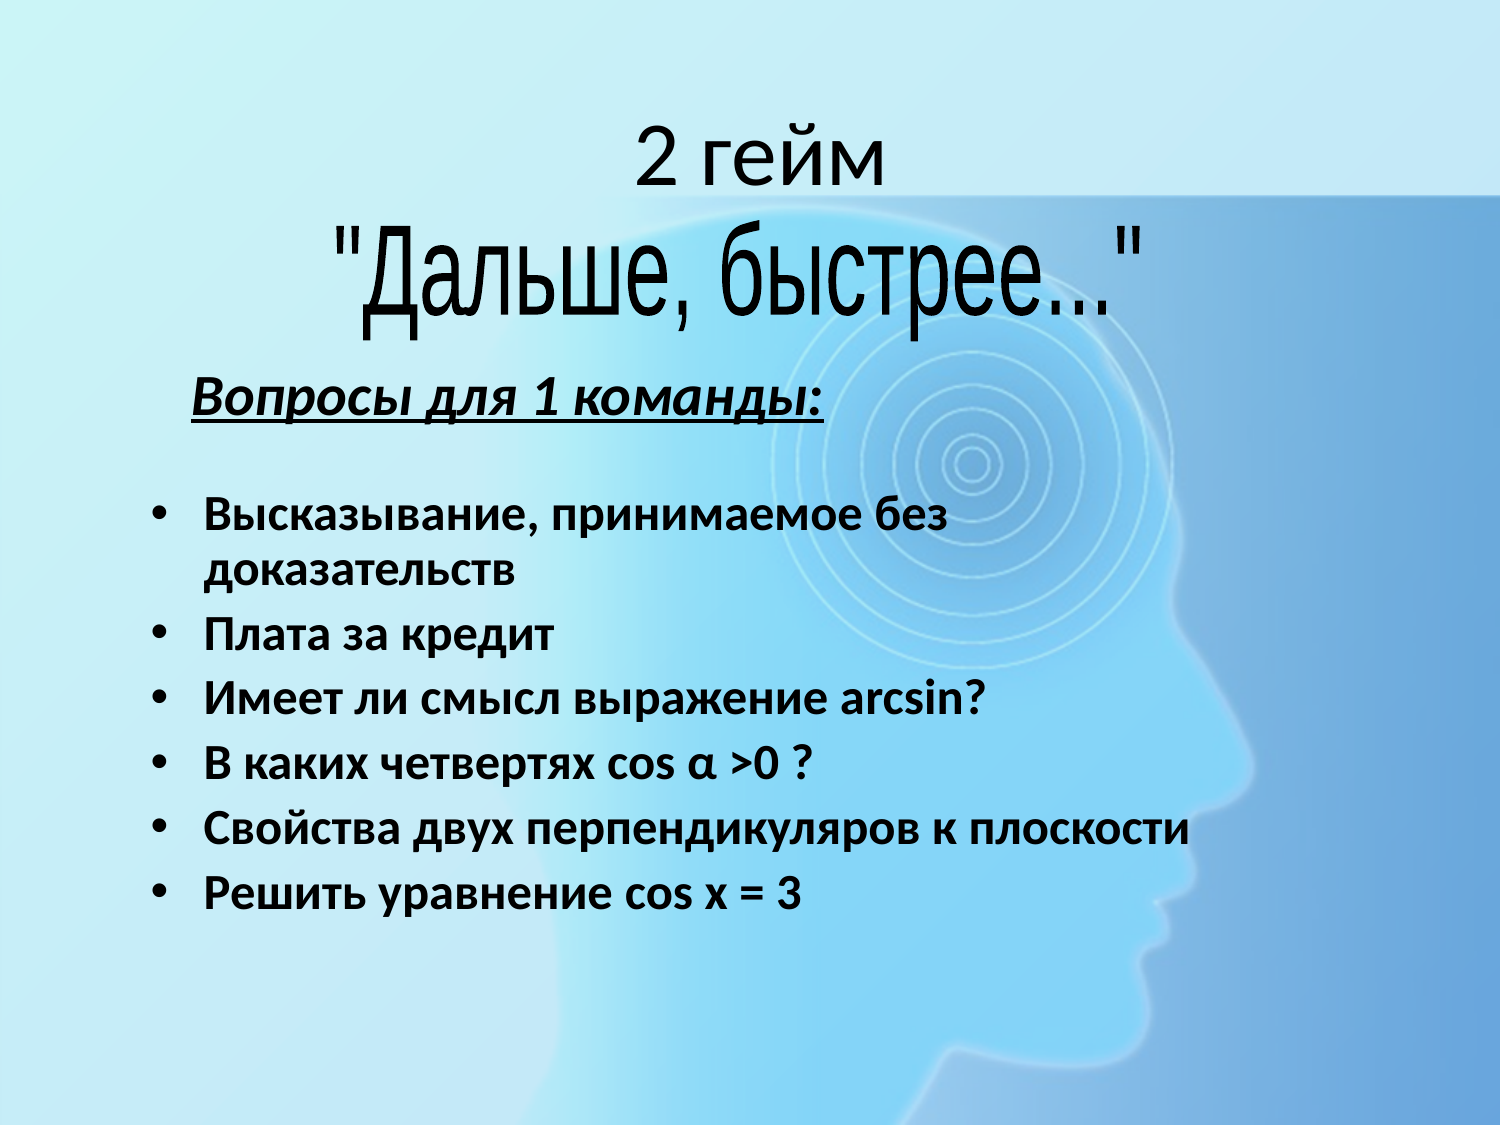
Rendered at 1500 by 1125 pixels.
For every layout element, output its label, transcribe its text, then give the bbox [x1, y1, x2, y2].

list Высказывание, принимаемое без доказательств Плата за кредит Имеет ли смысл выражение аrcsin? В каких четвертях cos α >0 ? Свойства двух перпендикуляров к плоскости Решить уравнение cos x = 3 [135, 479, 1211, 988]
text_box Вопросы для 1 команды: [135, 349, 880, 520]
title 2 гейм [123, 54, 1399, 243]
picture [0, 0, 1500, 1125]
